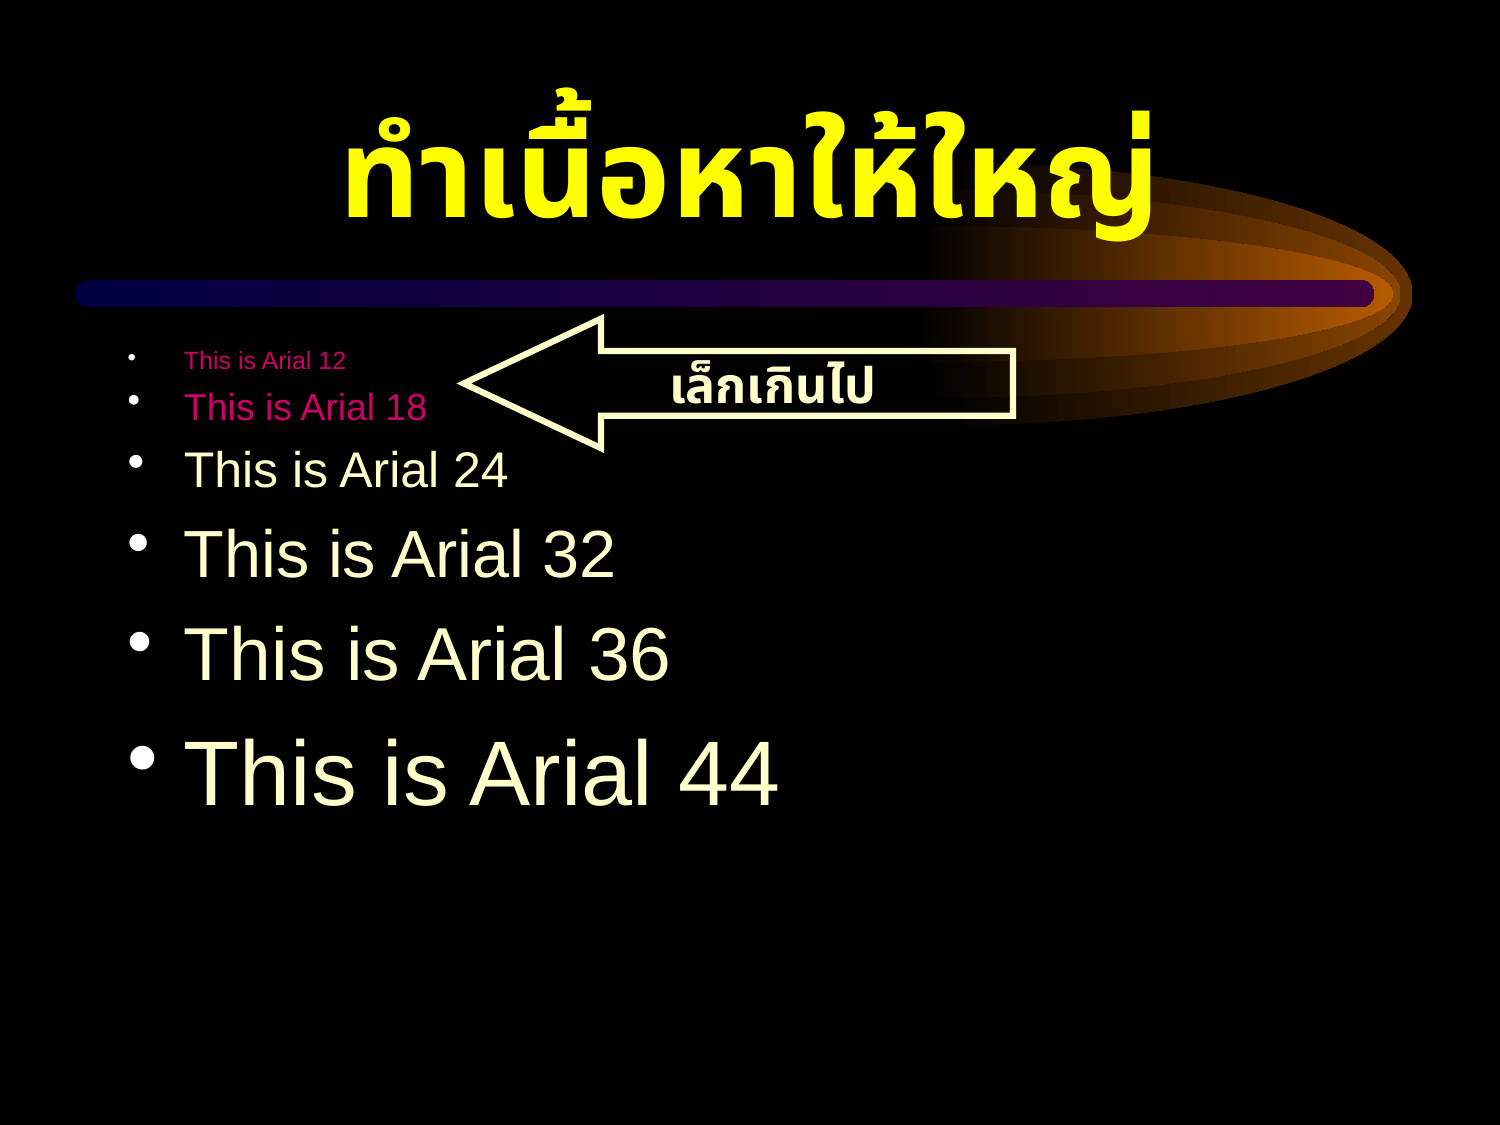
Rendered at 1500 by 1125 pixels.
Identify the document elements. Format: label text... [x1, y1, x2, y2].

list This is Arial 12 This is Arial 18 This is Arial 24 This is Arial 32 This is Arial 36 This is Arial 44 [112, 337, 1388, 1013]
title ทำเนื้อหาให้ใหญ่ [112, 62, 1388, 250]
text_box เล็กเกินไป [463, 318, 1013, 449]
